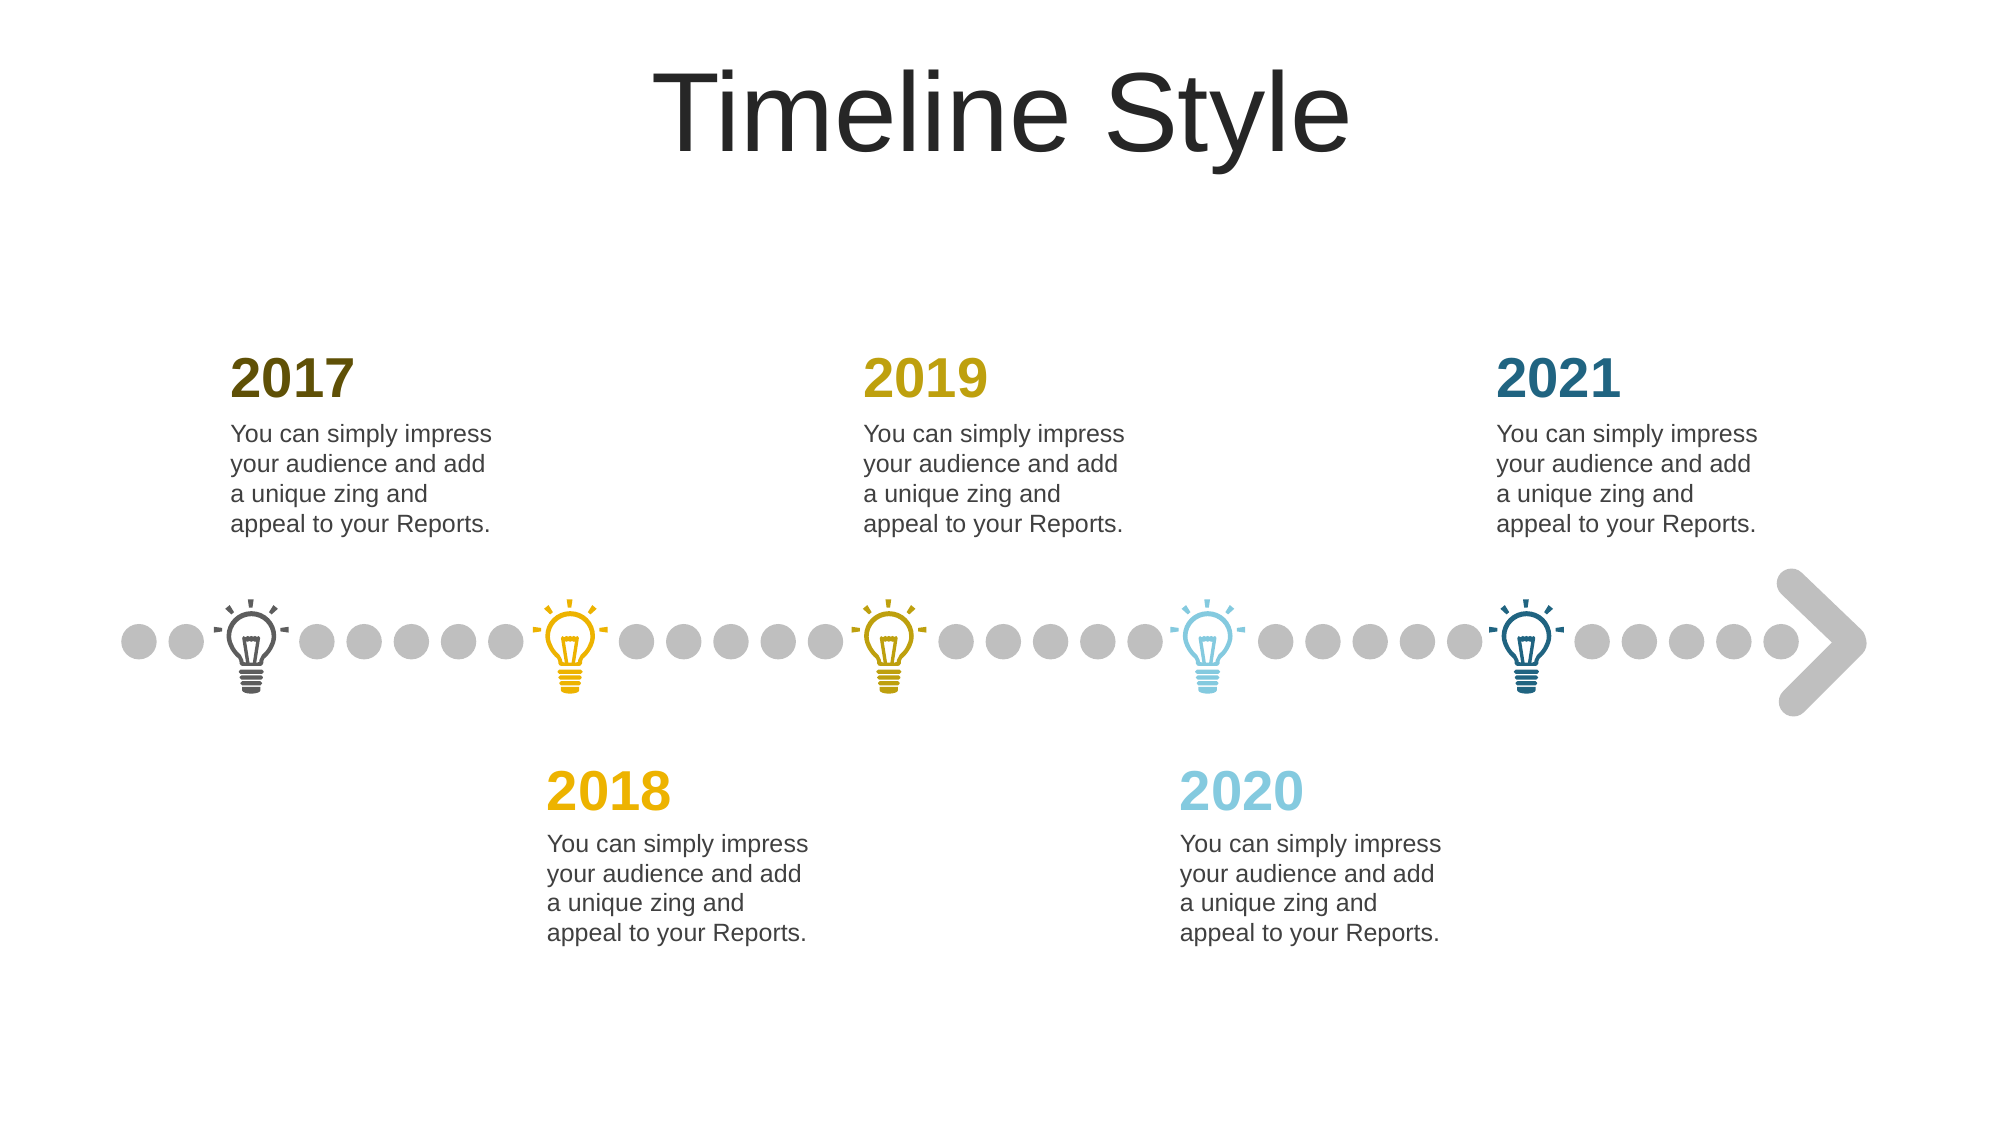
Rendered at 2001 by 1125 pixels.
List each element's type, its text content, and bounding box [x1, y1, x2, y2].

text_box [392, 622, 431, 661]
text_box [1481, 333, 1782, 547]
text_box [1126, 622, 1164, 661]
text_box [664, 622, 703, 661]
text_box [1170, 599, 1246, 694]
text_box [213, 599, 289, 694]
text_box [1489, 599, 1564, 694]
text_box [712, 622, 750, 661]
text_box [1351, 622, 1389, 661]
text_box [215, 333, 517, 547]
text_box [1079, 622, 1117, 661]
text_box [937, 622, 975, 661]
text_box [984, 622, 1023, 661]
text_box [1573, 622, 1611, 661]
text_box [532, 599, 608, 694]
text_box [1765, 597, 1879, 688]
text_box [532, 747, 833, 956]
text_box [1304, 622, 1342, 661]
text_box [1398, 622, 1437, 661]
text_box [345, 622, 383, 661]
text_box [1031, 622, 1070, 661]
list Timeline Style [53, 55, 1952, 175]
text_box [298, 622, 336, 661]
text_box [1715, 622, 1753, 661]
text_box [439, 622, 478, 661]
text_box [120, 622, 158, 661]
text_box [759, 622, 797, 661]
text_box [1620, 622, 1659, 661]
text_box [848, 333, 1149, 547]
text_box [806, 622, 845, 661]
text_box [617, 622, 656, 661]
text_box [167, 622, 205, 661]
text_box [1667, 622, 1706, 661]
text_box [487, 622, 525, 661]
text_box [851, 599, 927, 694]
text_box [1256, 622, 1295, 661]
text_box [1165, 747, 1466, 956]
text_box [1445, 622, 1484, 661]
